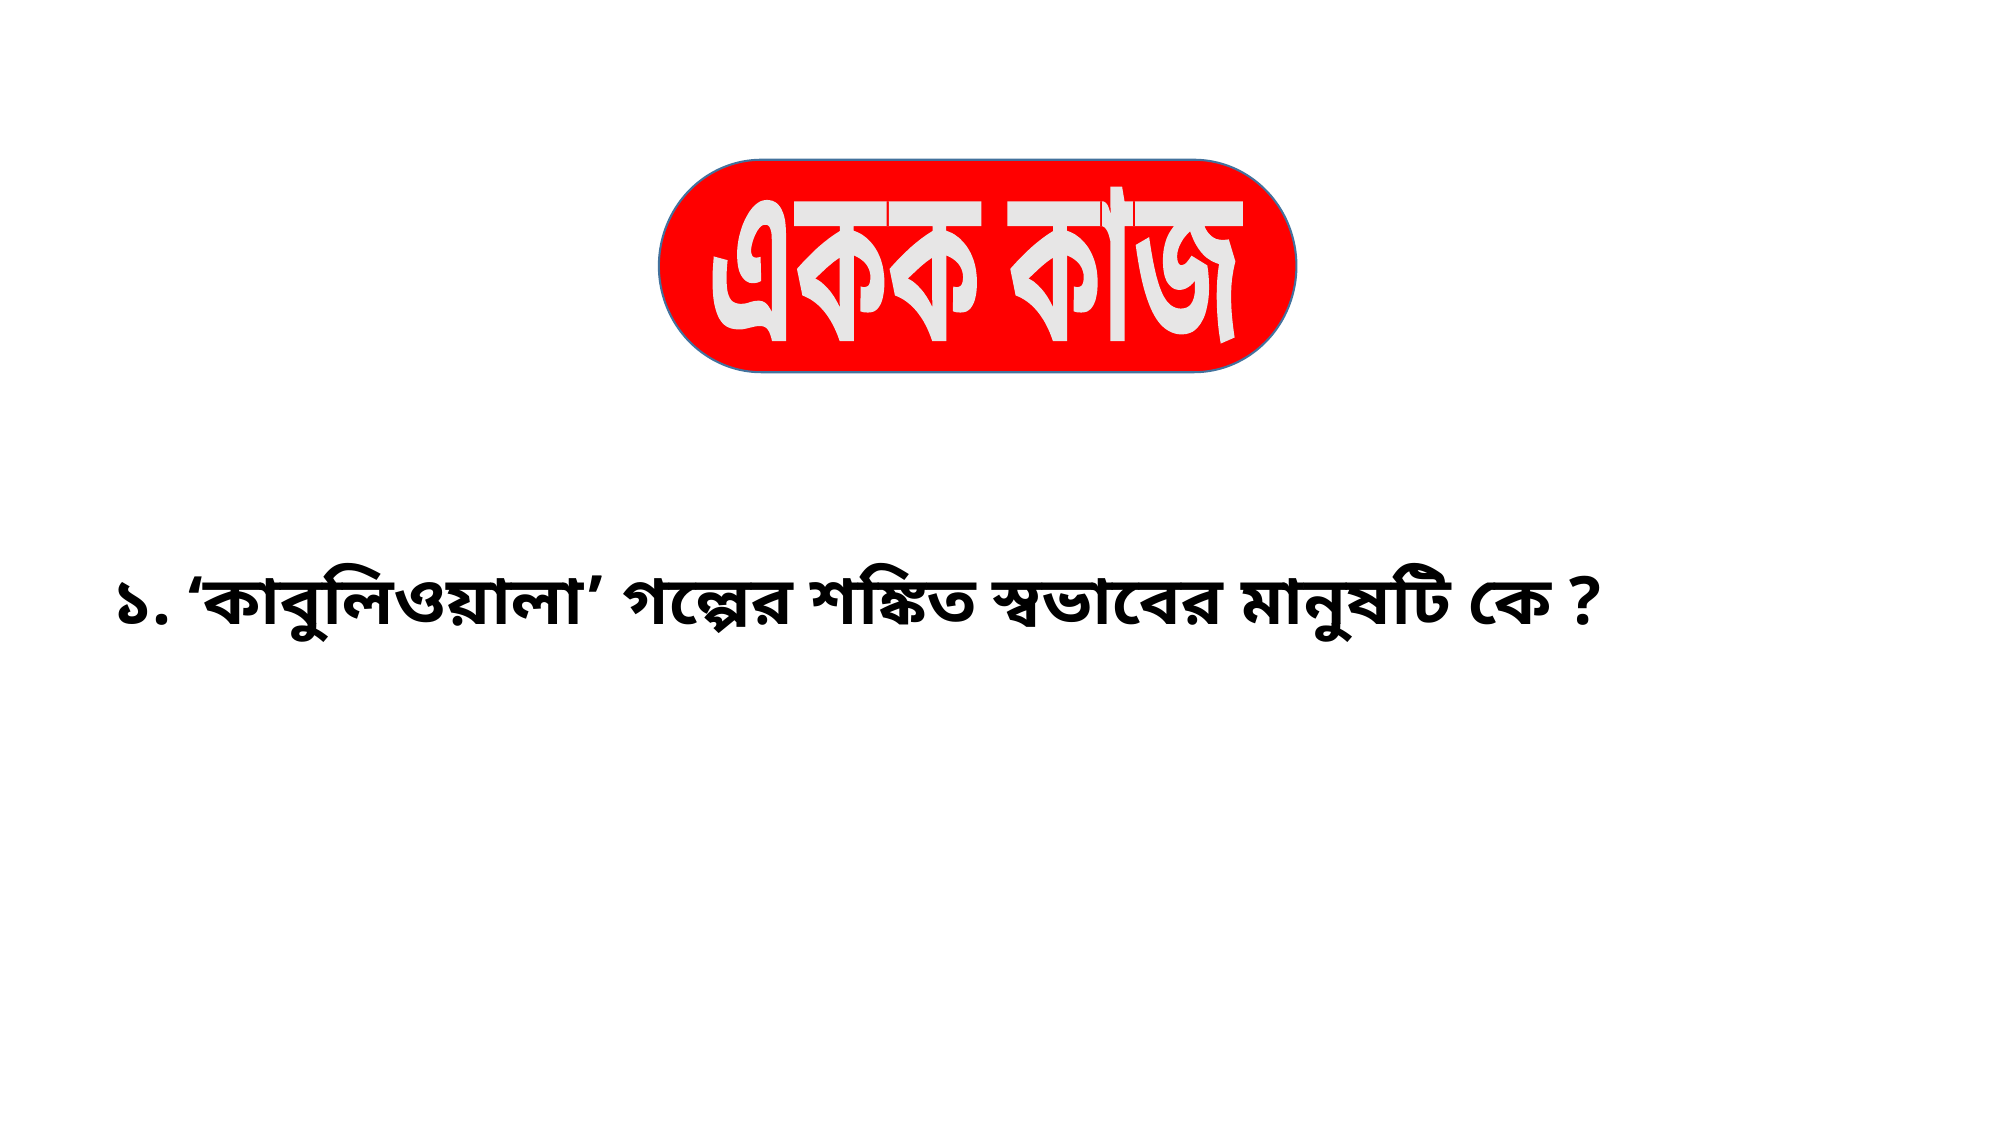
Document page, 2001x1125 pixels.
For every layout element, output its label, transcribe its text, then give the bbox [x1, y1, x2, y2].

text_box ১. ‘কাবুলিওয়ালা’ গল্পের শঙ্কিত স্বভাবের মানুষটি কে ? [96, 551, 1617, 646]
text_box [658, 159, 1297, 373]
